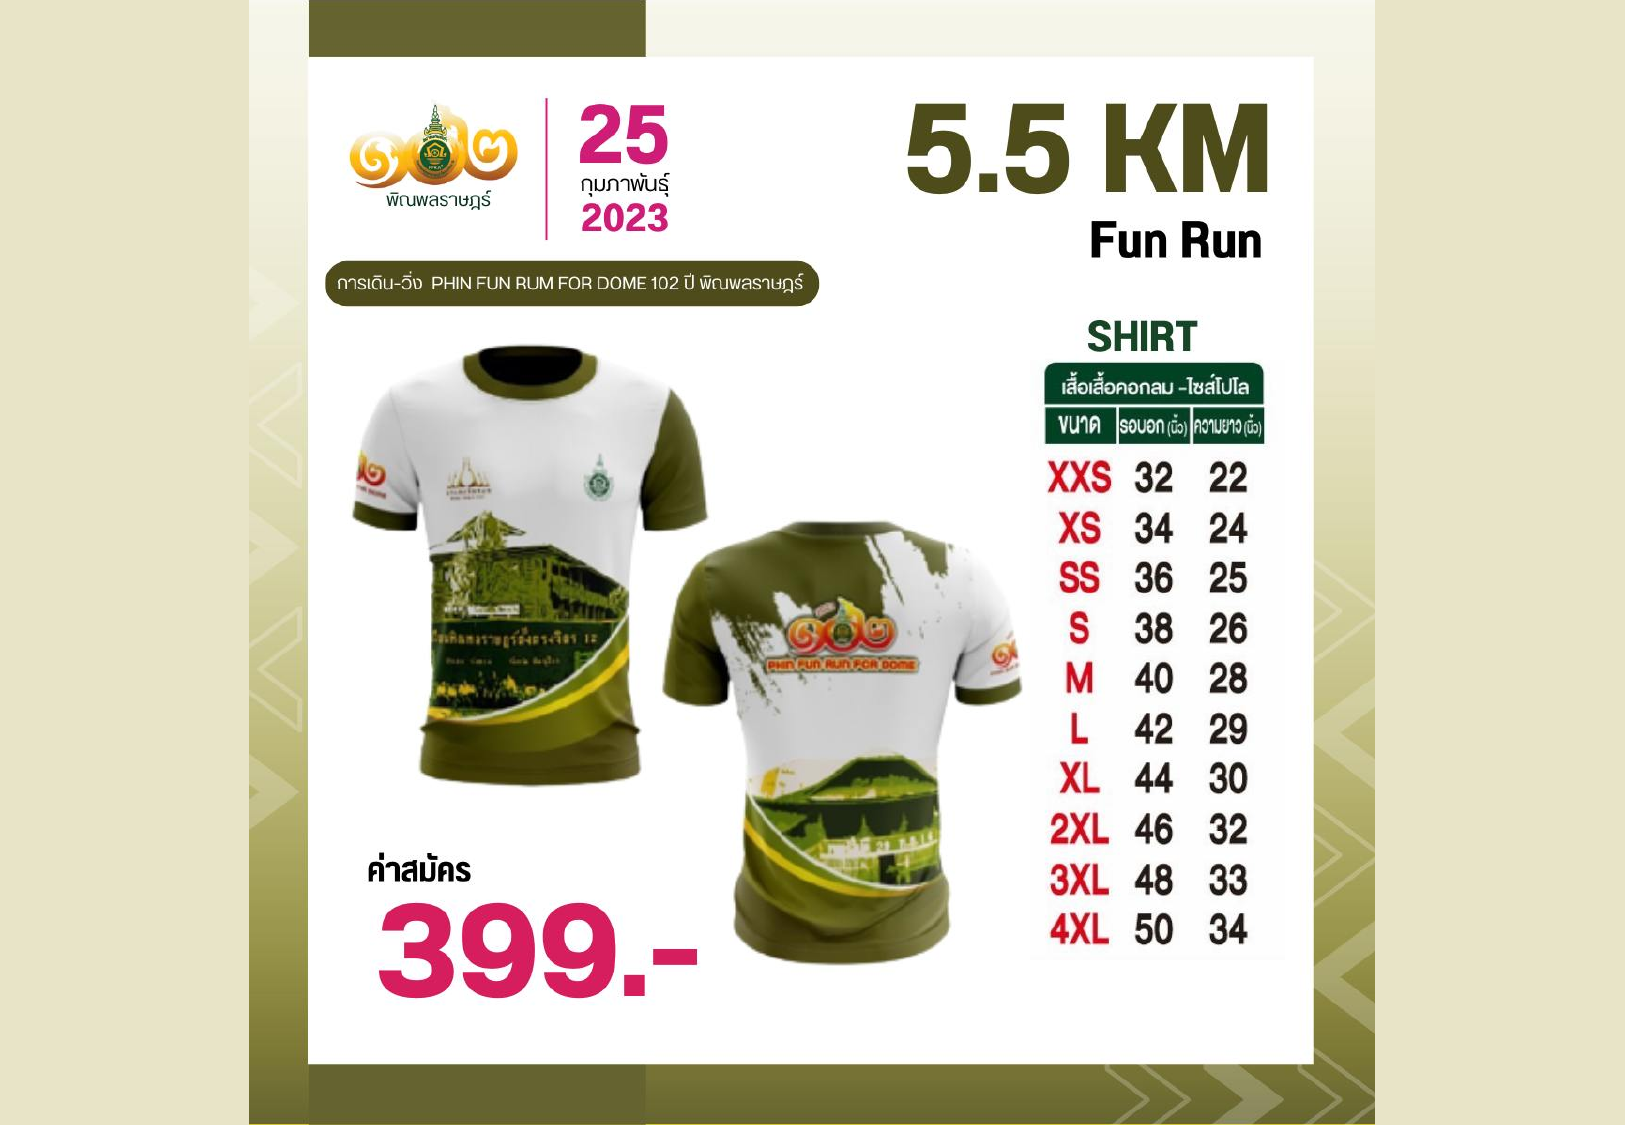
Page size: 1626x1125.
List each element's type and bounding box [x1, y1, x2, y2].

picture [249, 0, 1375, 1125]
